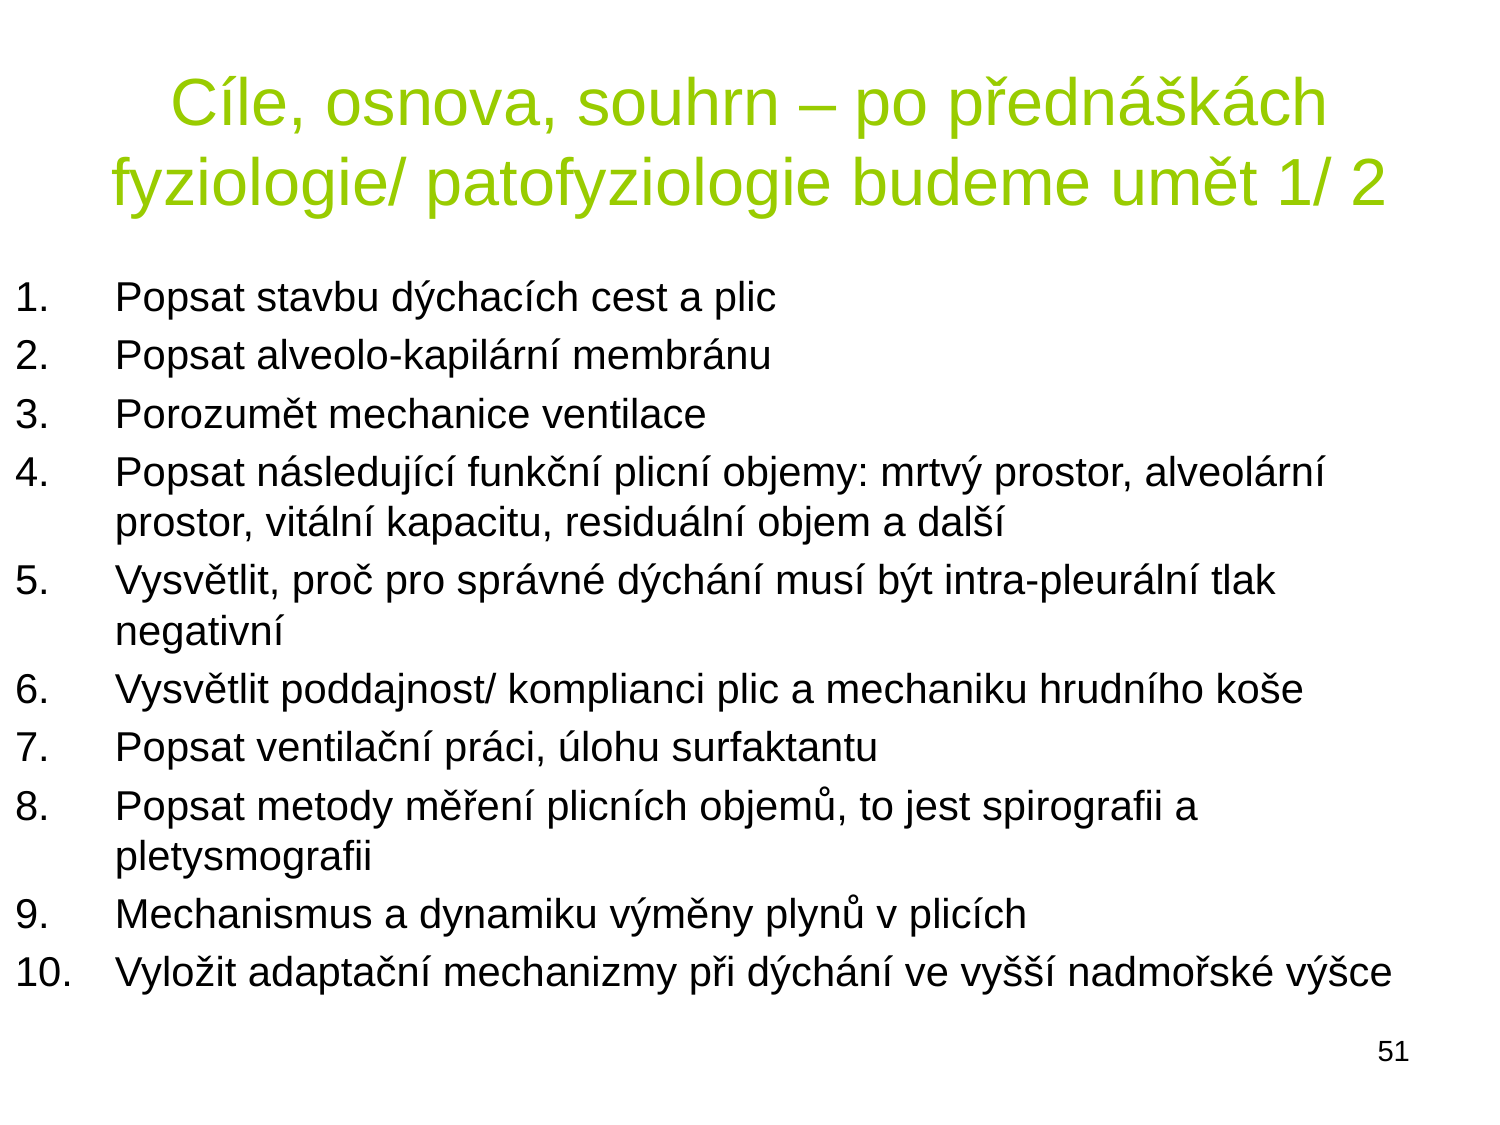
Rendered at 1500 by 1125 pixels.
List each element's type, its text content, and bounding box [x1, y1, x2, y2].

title Cíle, osnova, souhrn – po přednáškách fyziologie/ patofyziologie budeme umět 1/ 2 [0, 45, 1500, 233]
slide_number 51 [1074, 1024, 1425, 1103]
list Popsat stavbu dýchacích cest a plic Popsat alveolo-kapilární membránu Porozumět mechanice ventilace Popsat následující funkční plicní objemy: mrtvý prostor, alveolární prostor, vitální kapacitu, residuální objem a další Vysvětlit, proč pro správné dýchání musí být intra-pleurální tlak negativní Vysvětlit poddajnost/ komplianci plic a mechaniku hrudního koše Popsat ventilační práci, úlohu surfaktantu Popsat metody měření plicních objemů, to jest spirografii a pletysmografii Mechanismus a dynamiku výměny plynů v plicích Vyložit adaptační mechanizmy při dýchání ve vyšší nadmořské výšce [0, 262, 1450, 1005]
